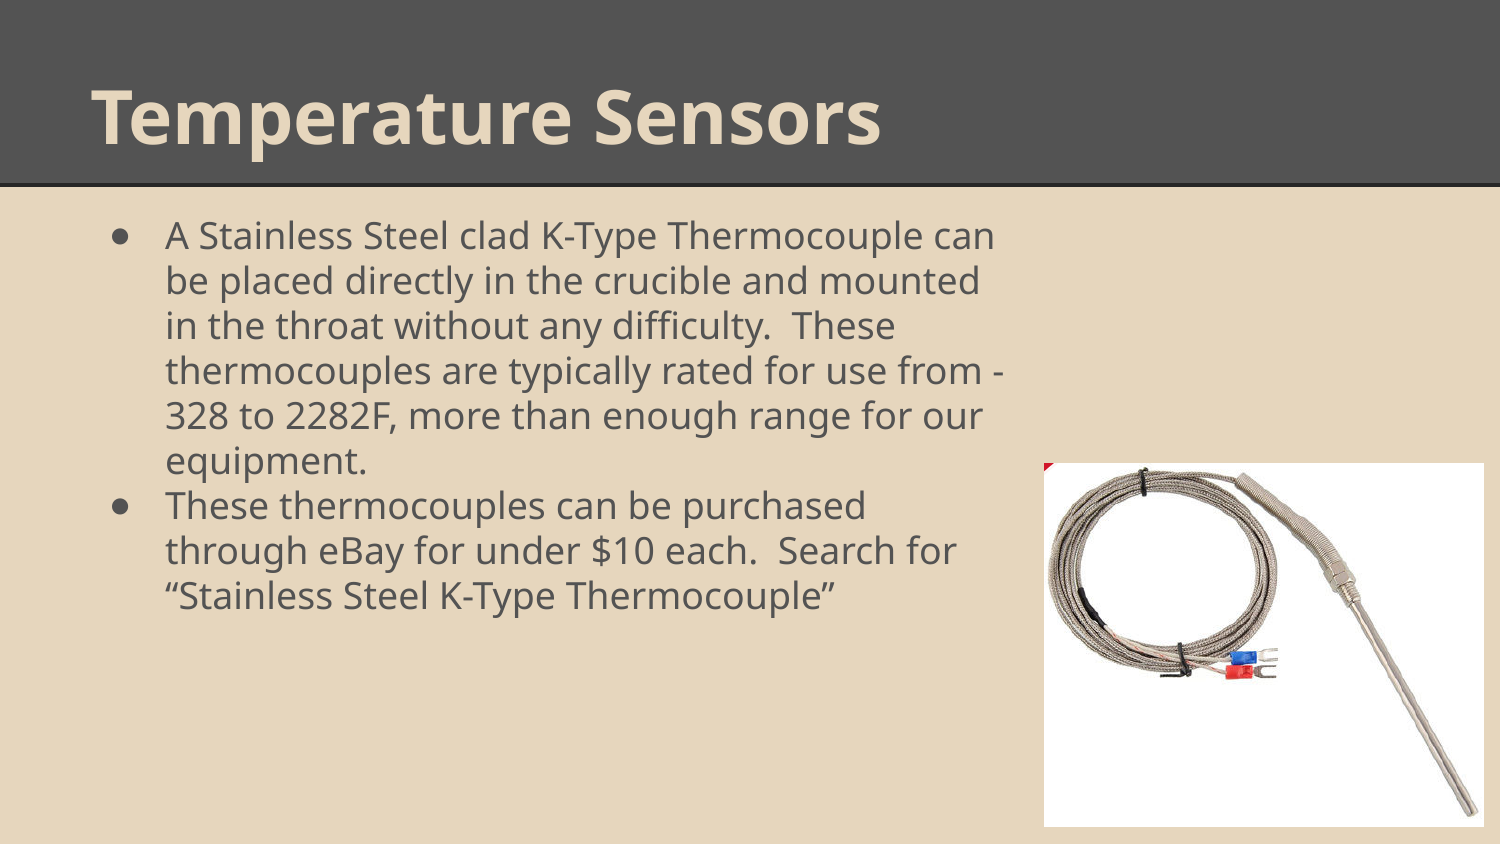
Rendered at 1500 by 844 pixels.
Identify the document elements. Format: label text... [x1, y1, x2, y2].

title Temperature Sensors [75, 33, 1425, 175]
picture [1044, 463, 1484, 828]
list A Stainless Steel clad K-Type Thermocouple can be placed directly in the crucible and mounted in the throat without any difficulty. These thermocouples are typically rated for use from -328 to 2282F, more than enough range for our equipment. These thermocouples can be purchased through eBay for under $10 each. Search for “Stainless Steel K-Type Thermocouple” [75, 196, 1030, 808]
